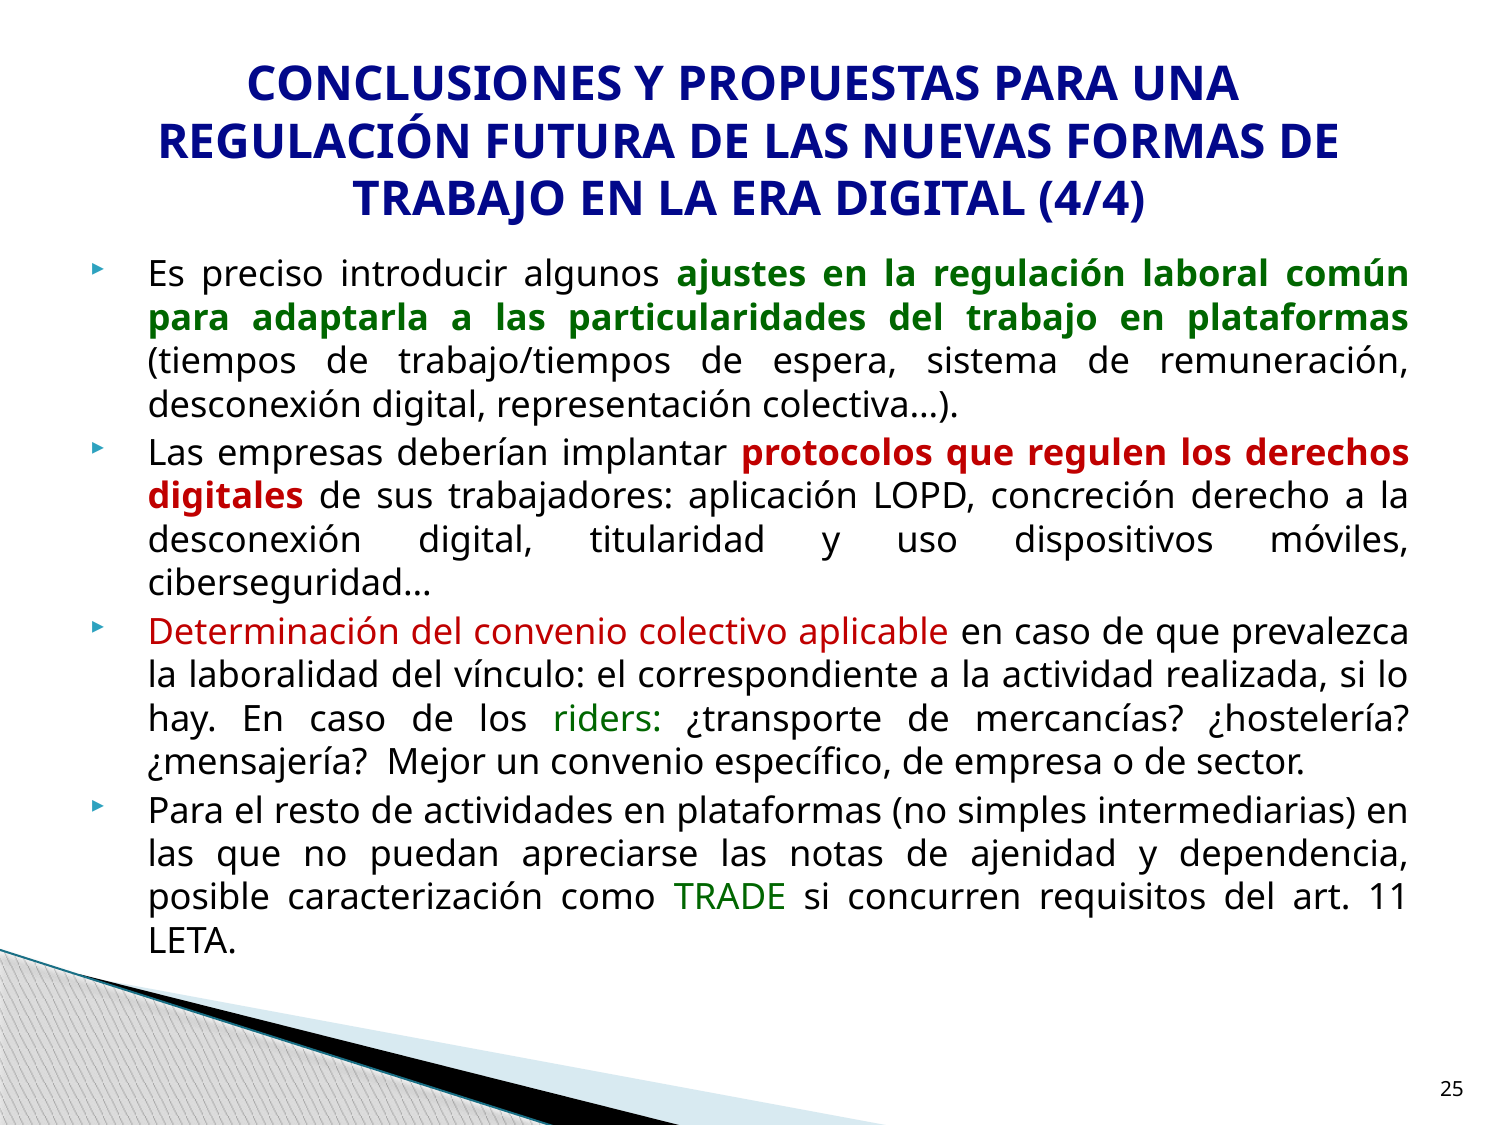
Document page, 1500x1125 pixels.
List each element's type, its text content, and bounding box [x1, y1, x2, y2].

list Es preciso introducir algunos ajustes en la regulación laboral común para adaptarla a las particularidades del trabajo en plataformas (tiempos de trabajo/tiempos de espera, sistema de remuneración, desconexión digital, representación colectiva…). Las empresas deberían implantar protocolos que regulen los derechos digitales de sus trabajadores: aplicación LOPD, concreción derecho a la desconexión digital, titularidad y uso dispositivos móviles, ciberseguridad… Determinación del convenio colectivo aplicable en caso de que prevalezca la laboralidad del vínculo: el correspondiente a la actividad realizada, si lo hay. En caso de los riders: ¿transporte de mercancías? ¿hostelería? ¿mensajería? Mejor un convenio específico, de empresa o de sector. Para el resto de actividades en plataformas (no simples intermediarias) en las que no puedan apreciarse las notas de ajenidad y dependencia, posible caracterización como TRADE si concurren requisitos del art. 11 LETA. [75, 242, 1425, 986]
slide_number 25 [1418, 1051, 1479, 1112]
title CONCLUSIONES Y PROPUESTAS PARA UNA REGULACIÓN FUTURA DE LAS NUEVAS FORMAS DE TRABAJO EN LA ERA DIGITAL (4/4) [75, 45, 1425, 233]
